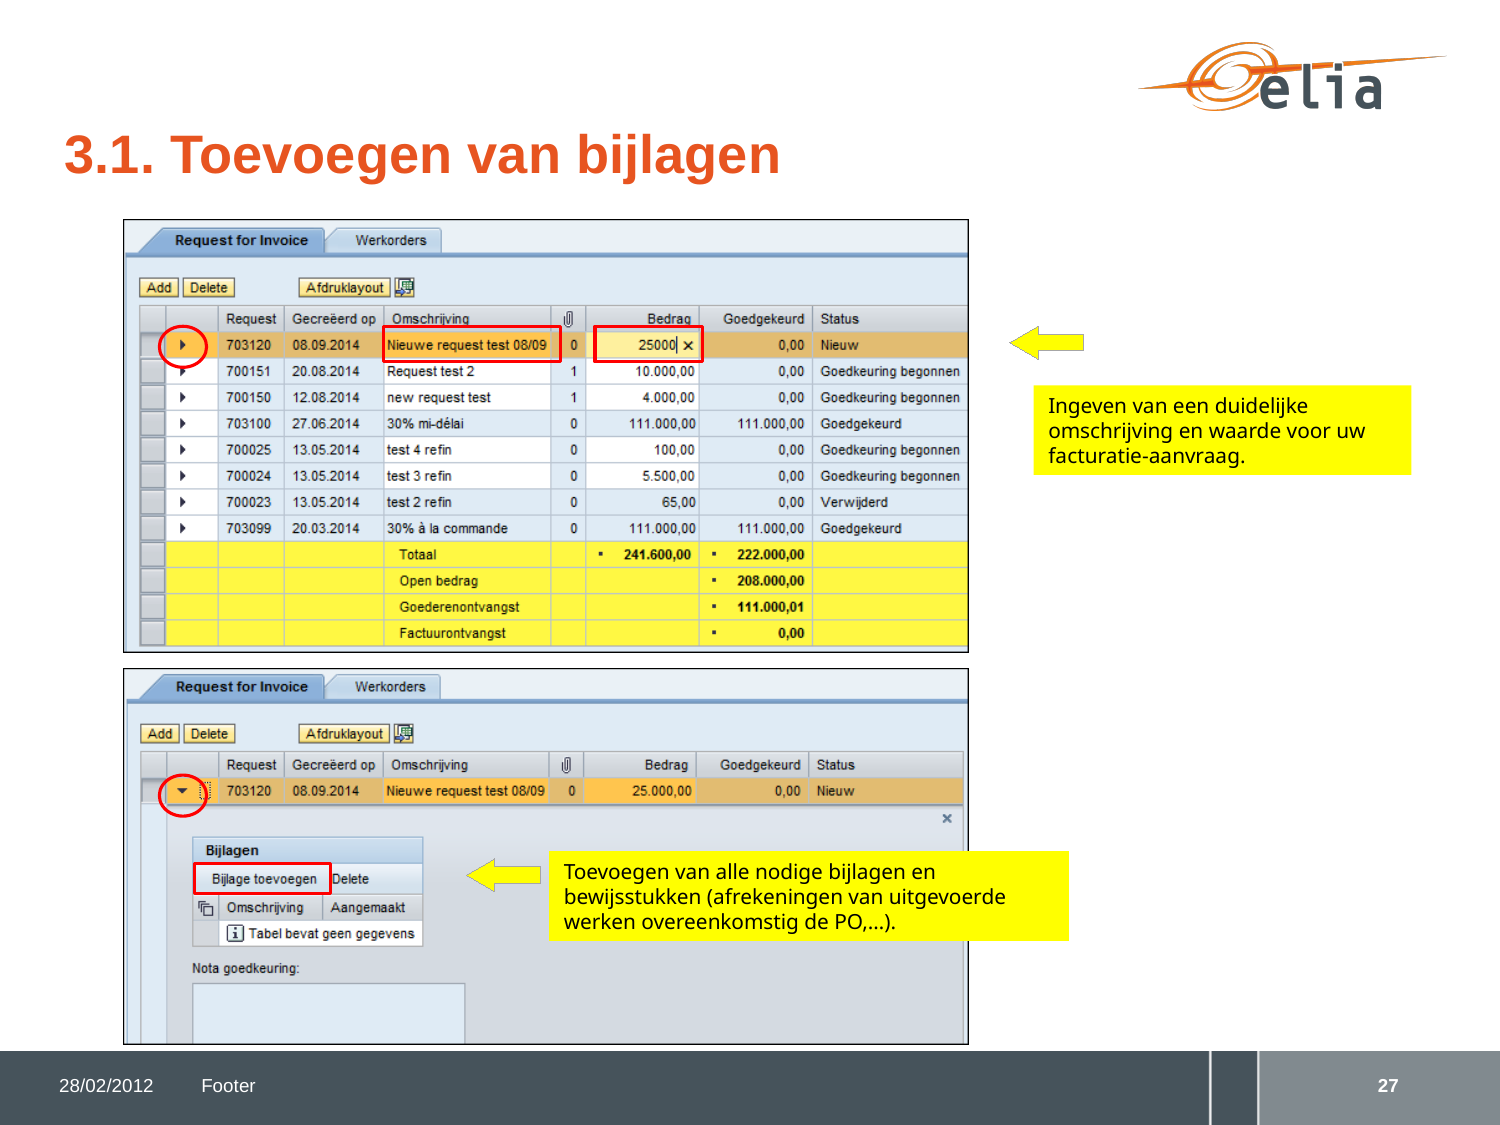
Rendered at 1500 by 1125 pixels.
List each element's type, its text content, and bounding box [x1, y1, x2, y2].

picture [1138, 42, 1447, 111]
title 3.1. Toevoegen van bijlagen [64, 119, 1400, 237]
picture [0, 1051, 1500, 1125]
text_box Toevoegen van alle nodige bijlagen en bewijsstukken (afrekeningen van uitgevoerde werken overeenkomstig de PO,…). [974, 851, 1069, 941]
picture [123, 668, 969, 1045]
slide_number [59, 1074, 189, 1116]
text_box Ingeven van een duidelijke omschrijving en waarde voor uw facturatie-aanvraag. [1033, 385, 1412, 475]
text_box [1009, 326, 1084, 360]
picture [123, 219, 969, 653]
footer Footer [201, 1074, 1199, 1116]
slide_number 27 [1264, 1074, 1399, 1116]
